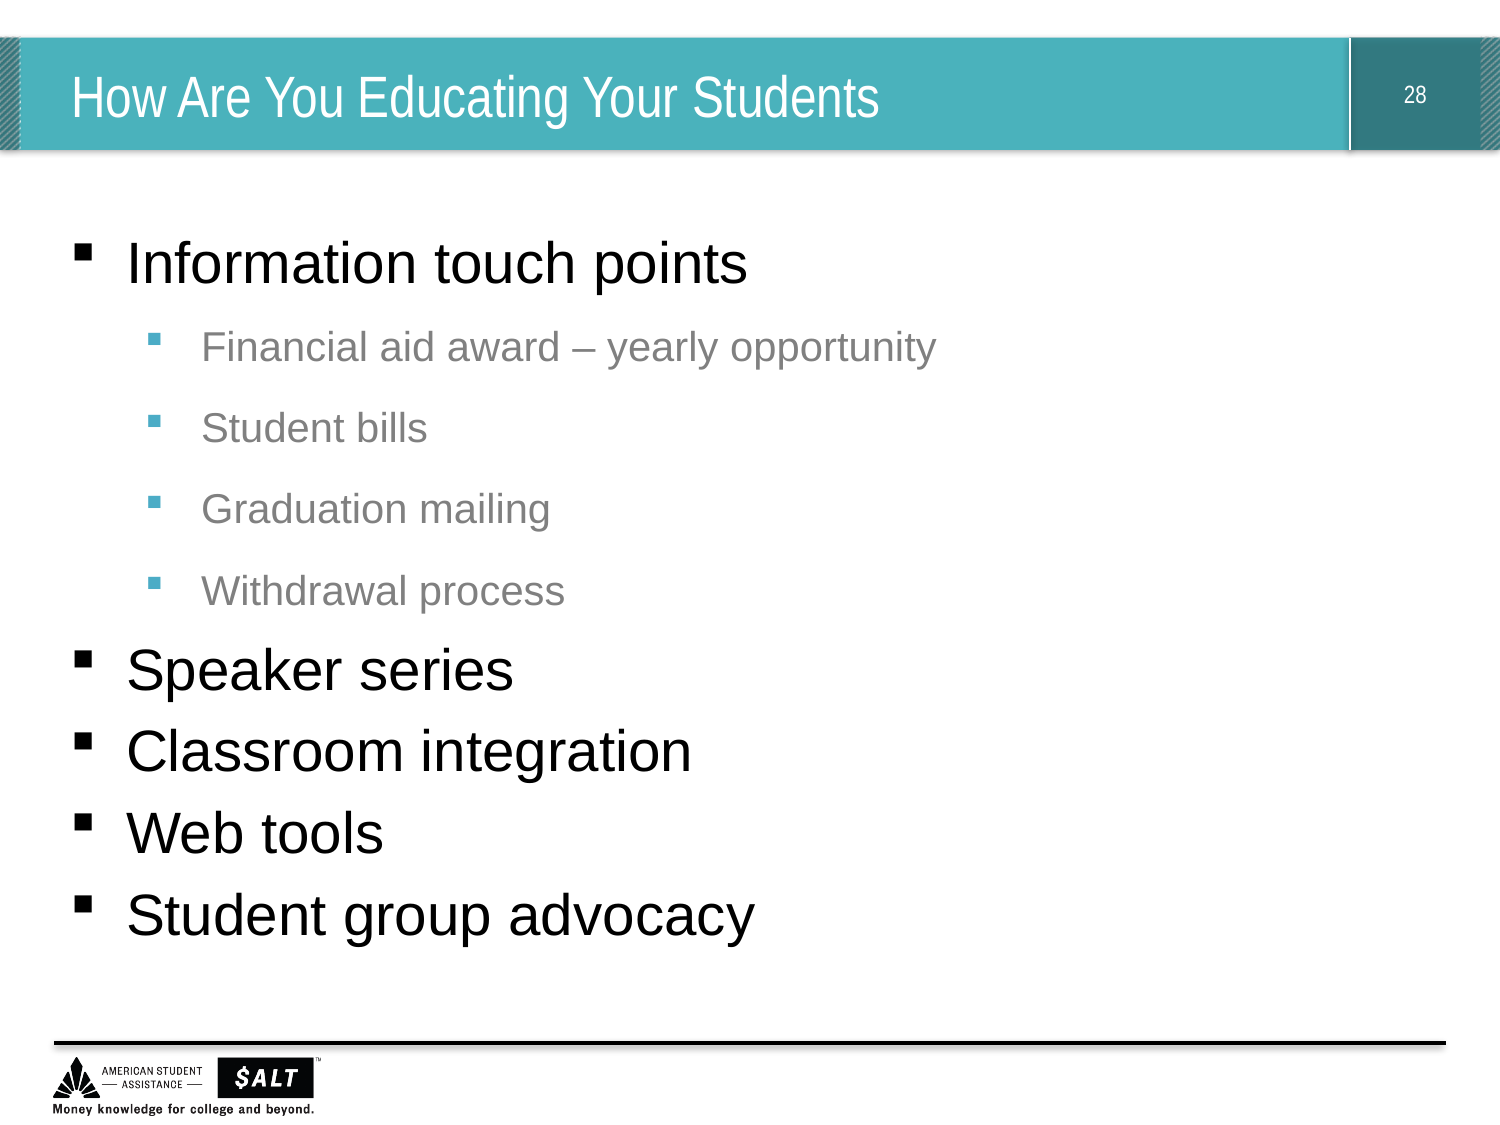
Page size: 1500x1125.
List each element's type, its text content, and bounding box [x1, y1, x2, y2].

picture [53, 1057, 321, 1116]
title How Are You Educating Your Students [56, 37, 1256, 150]
list Information touch points Financial aid award – yearly opportunity Student bills Graduation mailing Withdrawal process Speaker series Classroom integration Web tools Student group advocacy [54, 217, 1444, 1005]
